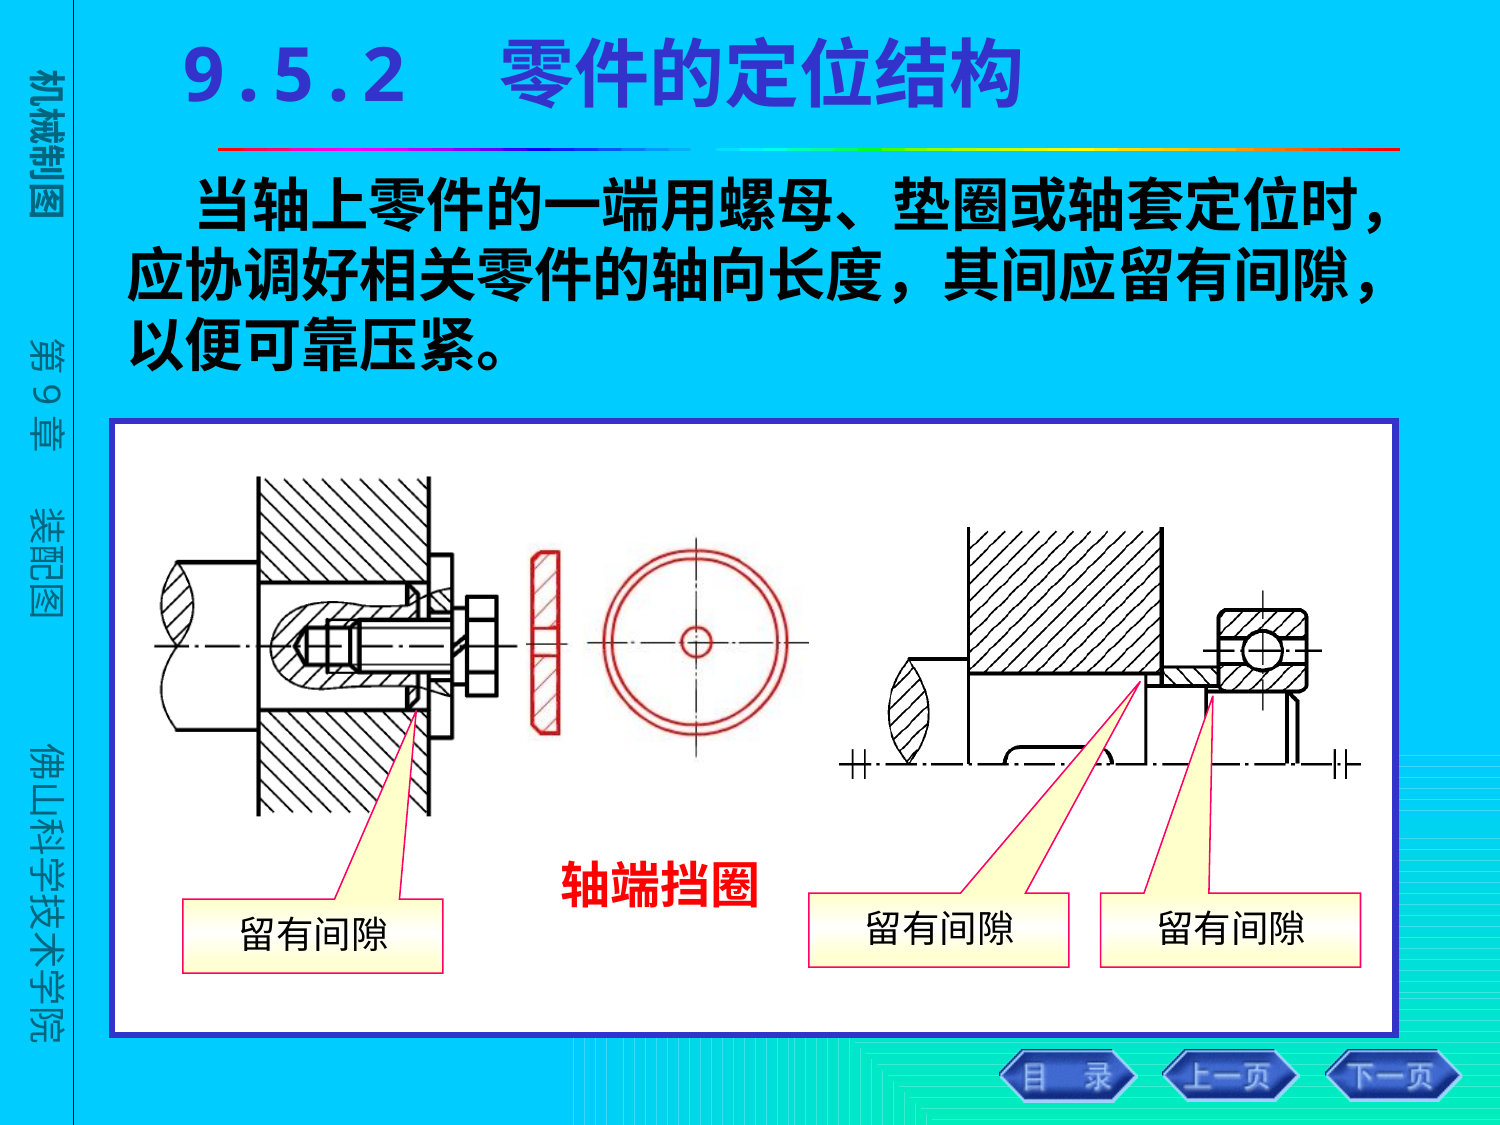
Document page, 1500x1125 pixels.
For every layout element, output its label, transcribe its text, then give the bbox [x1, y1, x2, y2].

picture [147, 467, 810, 828]
picture [1325, 1049, 1463, 1102]
picture [1162, 1049, 1300, 1102]
text_box [112, 420, 1396, 1035]
text_box 9.5.2 零件的定位结构 [167, 19, 1396, 149]
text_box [1100, 892, 1361, 968]
picture [110, 419, 1398, 1037]
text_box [808, 892, 1069, 968]
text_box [182, 898, 444, 974]
picture [999, 1049, 1138, 1103]
text_box 轴端挡圈 [545, 846, 782, 953]
picture [832, 504, 1381, 791]
text_box 当轴上零件的一端用螺母、垫圈或轴套定位时，应协调好相关零件的轴向长度，其间应留有间隙，以便可靠压紧。 [112, 160, 1459, 386]
